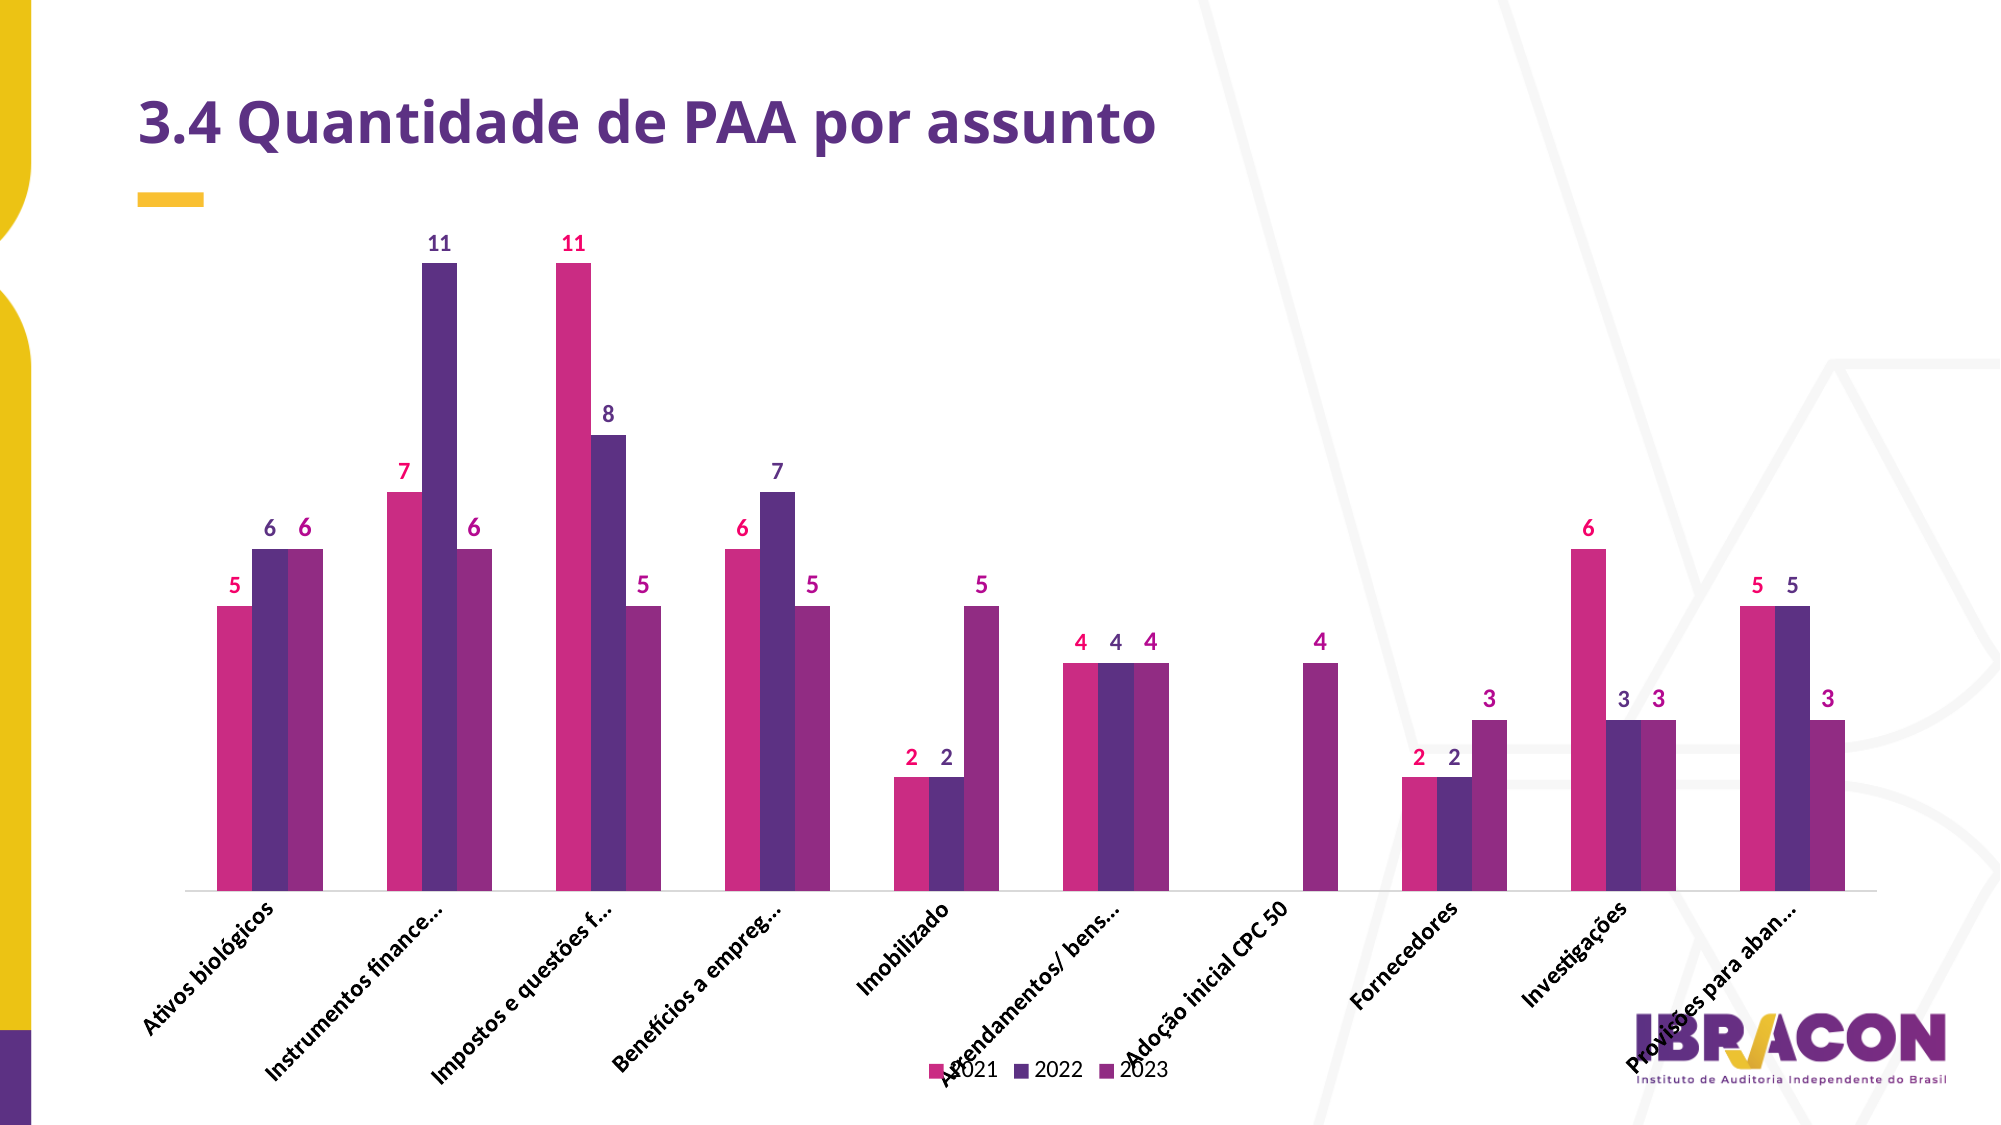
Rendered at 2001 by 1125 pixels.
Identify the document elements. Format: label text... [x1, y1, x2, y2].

picture [0, 0, 2000, 1125]
chart [137, 192, 1913, 1095]
text_box 3.4 Quantidade de PAA por assunto [124, 77, 1551, 225]
